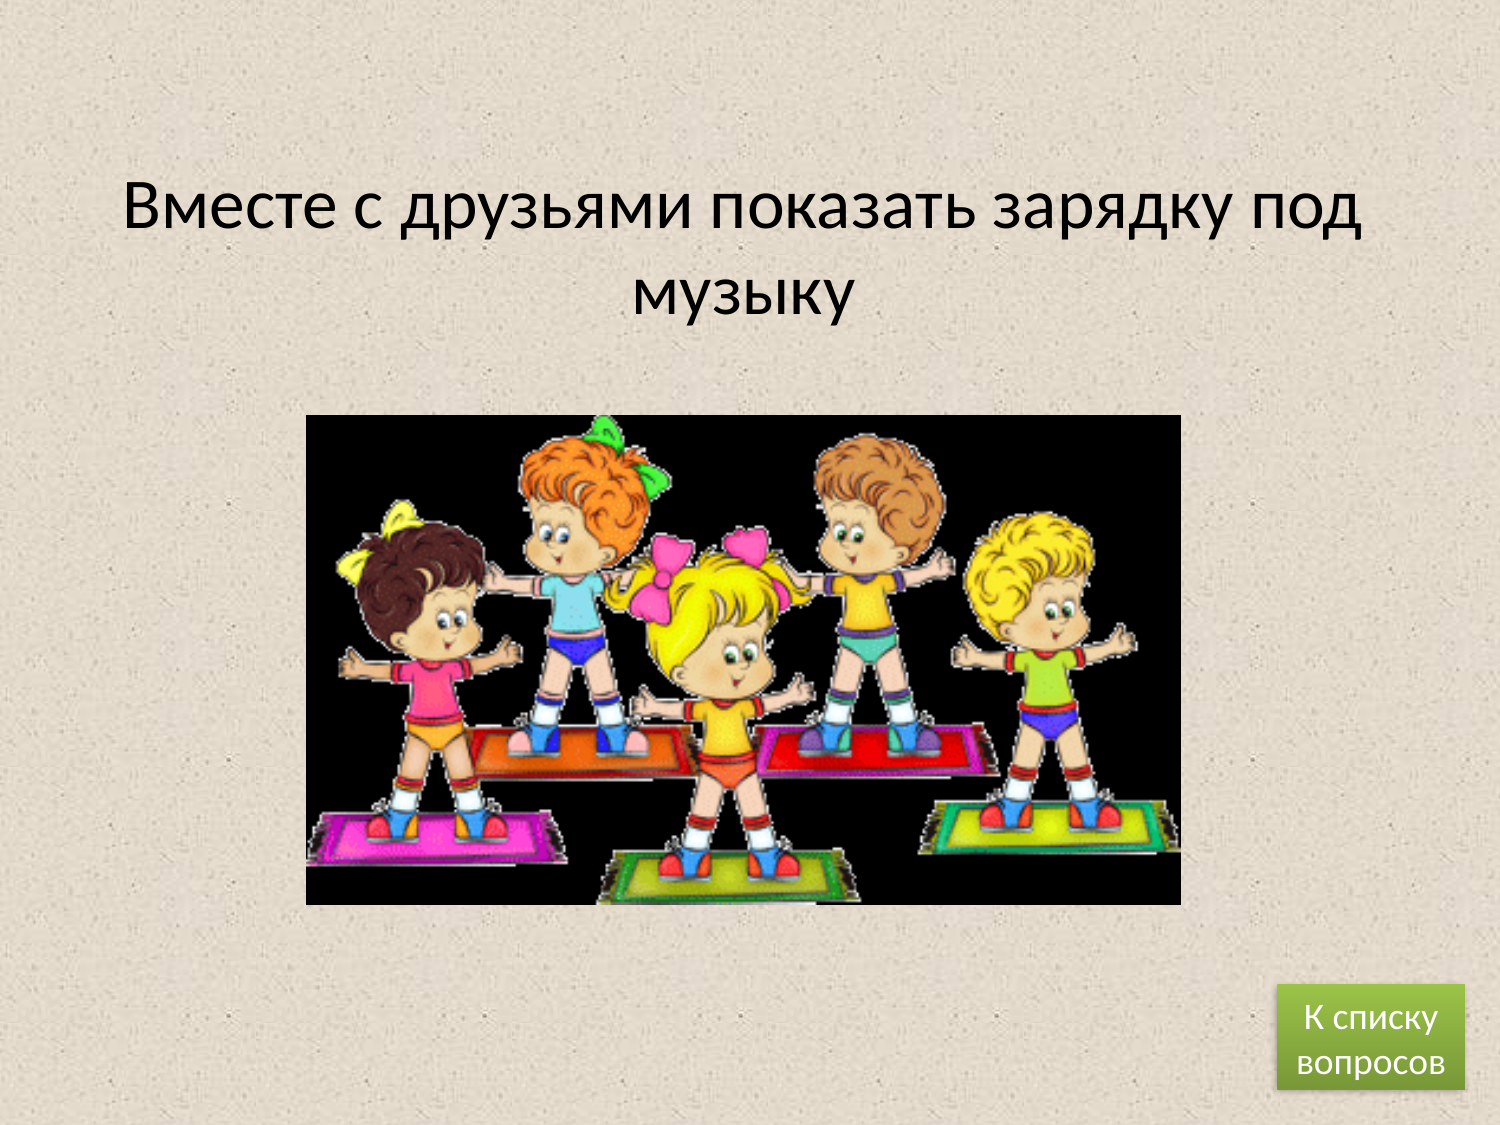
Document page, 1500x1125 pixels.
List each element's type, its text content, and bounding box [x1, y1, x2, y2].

title Вместе с друзьями показать зарядку под музыку [68, 149, 1419, 337]
picture [0, 0, 1500, 1125]
text_box К списку вопросов [1277, 984, 1465, 1090]
